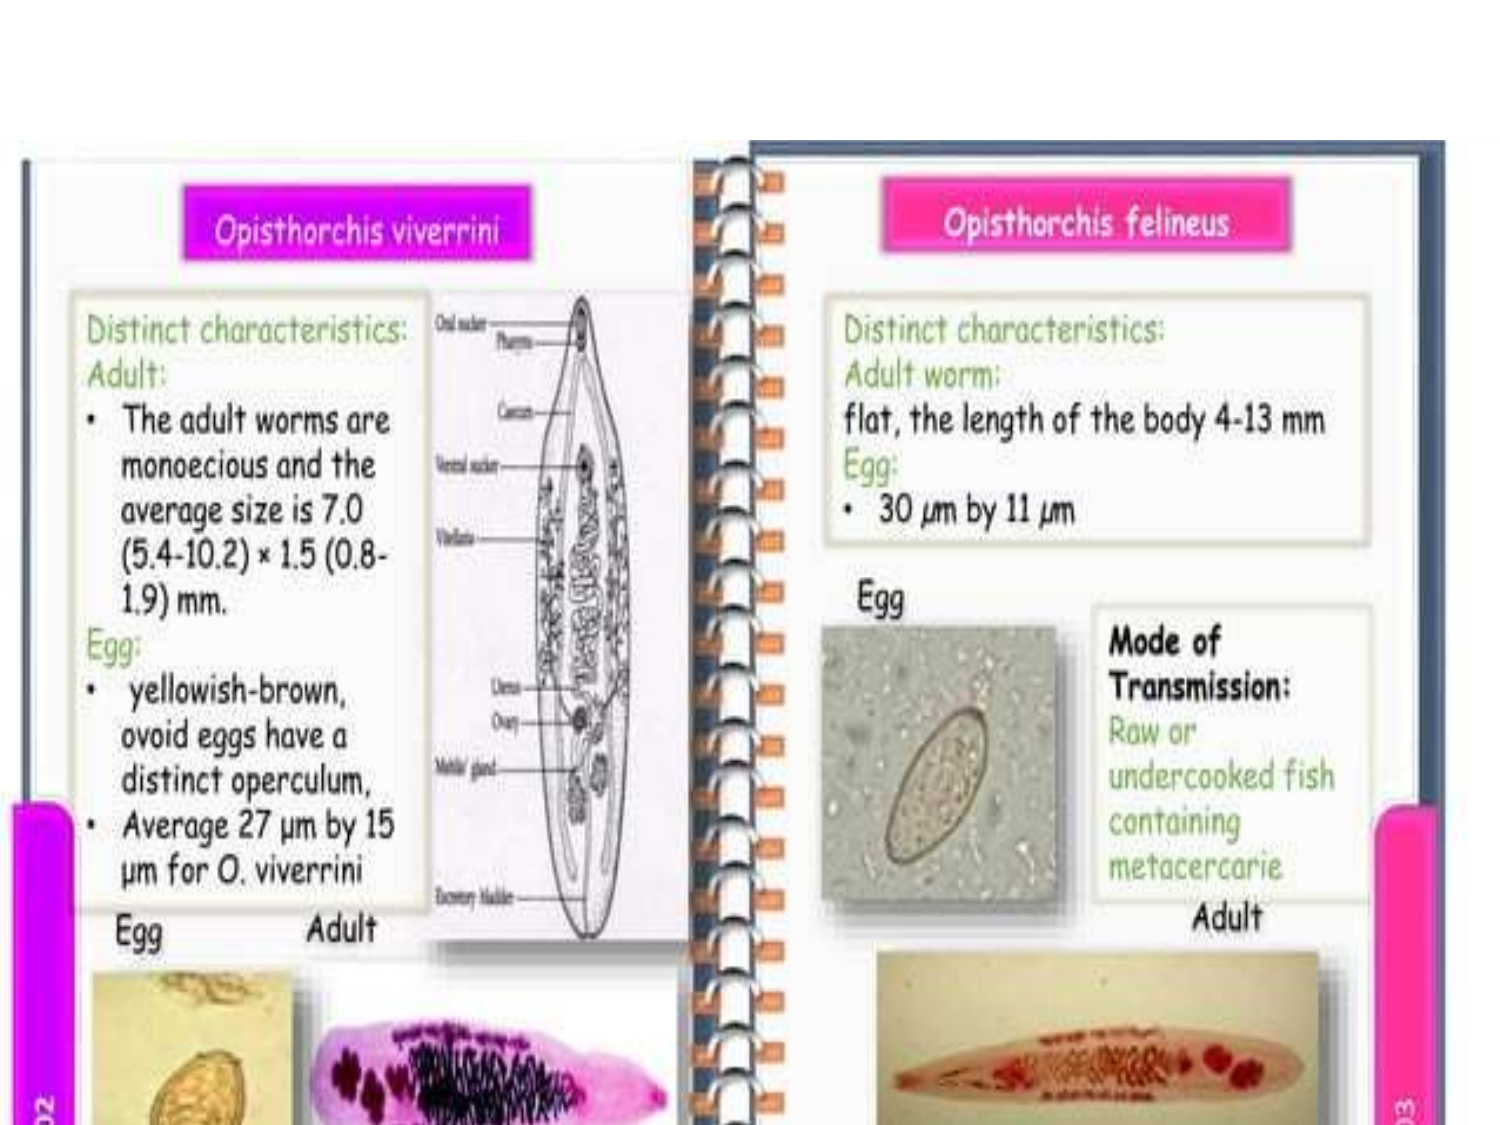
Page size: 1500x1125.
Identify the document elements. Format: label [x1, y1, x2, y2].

picture [0, 139, 1500, 1125]
